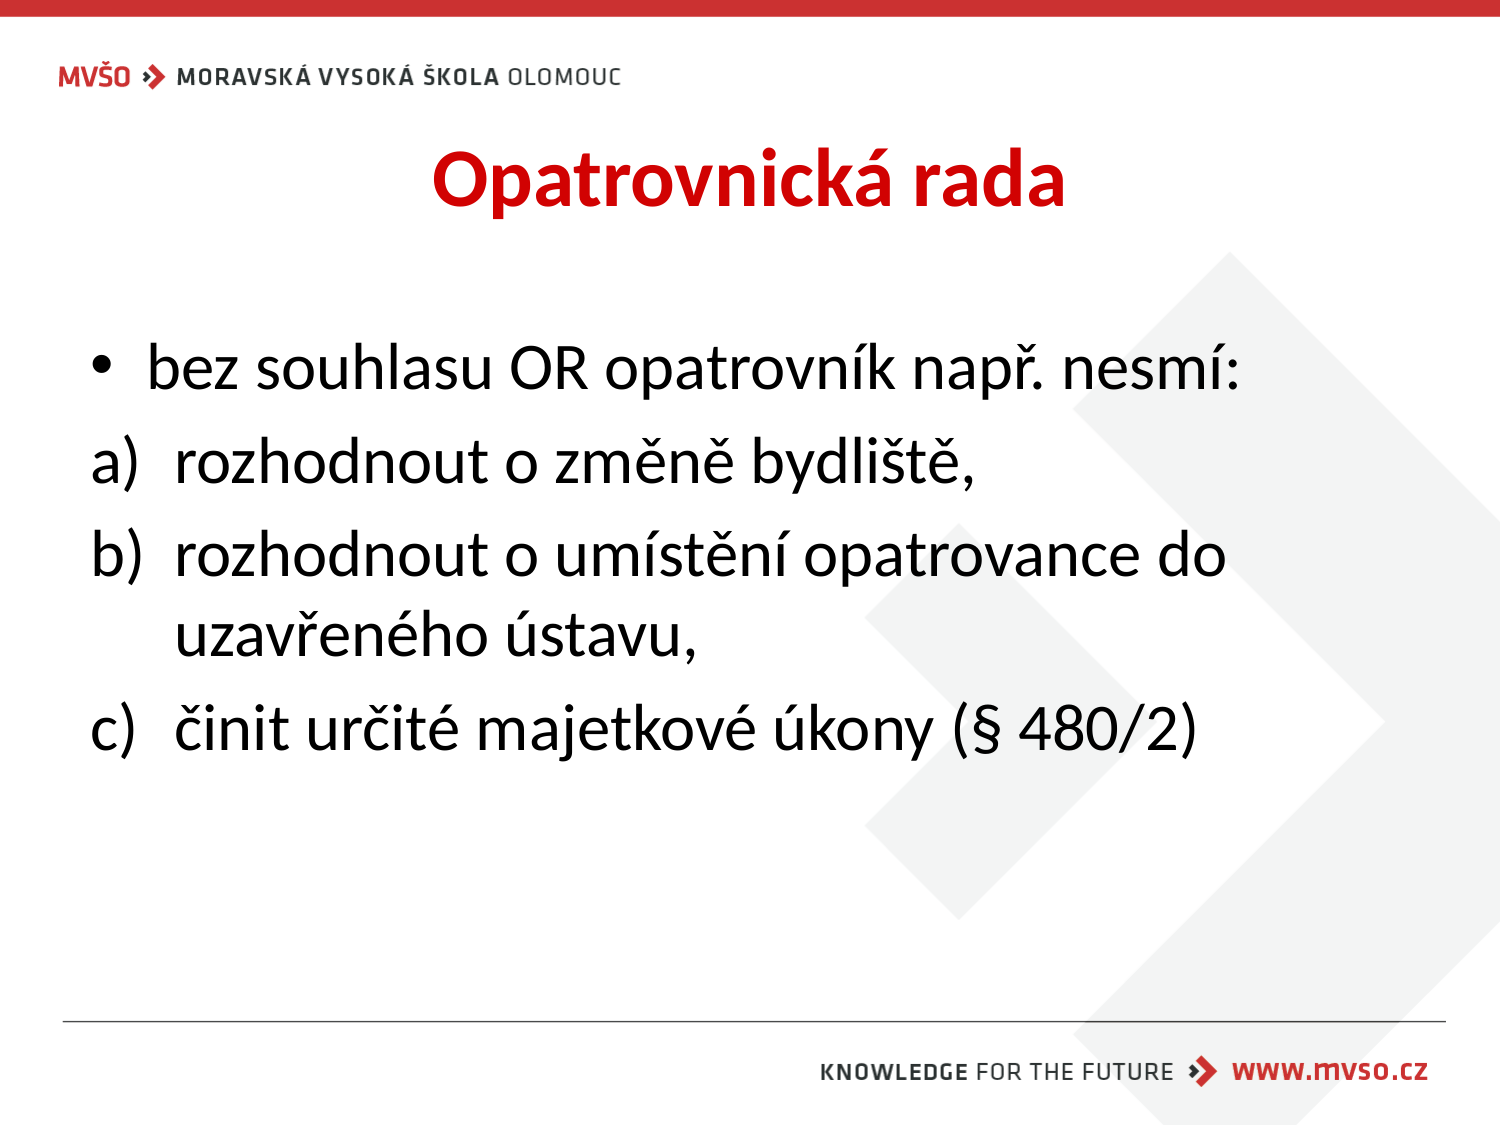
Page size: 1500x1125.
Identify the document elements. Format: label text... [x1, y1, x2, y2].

footer [512, 1042, 988, 1103]
picture [0, 0, 1500, 1125]
title Opatrovnická rada [75, 113, 1425, 233]
list bez souhlasu OR opatrovník např. nesmí: rozhodnout o změně bydliště, rozhodnout o umístění opatrovance do uzavřeného ústavu, činit určité majetkové úkony (§ 480/2) [75, 262, 1425, 1005]
